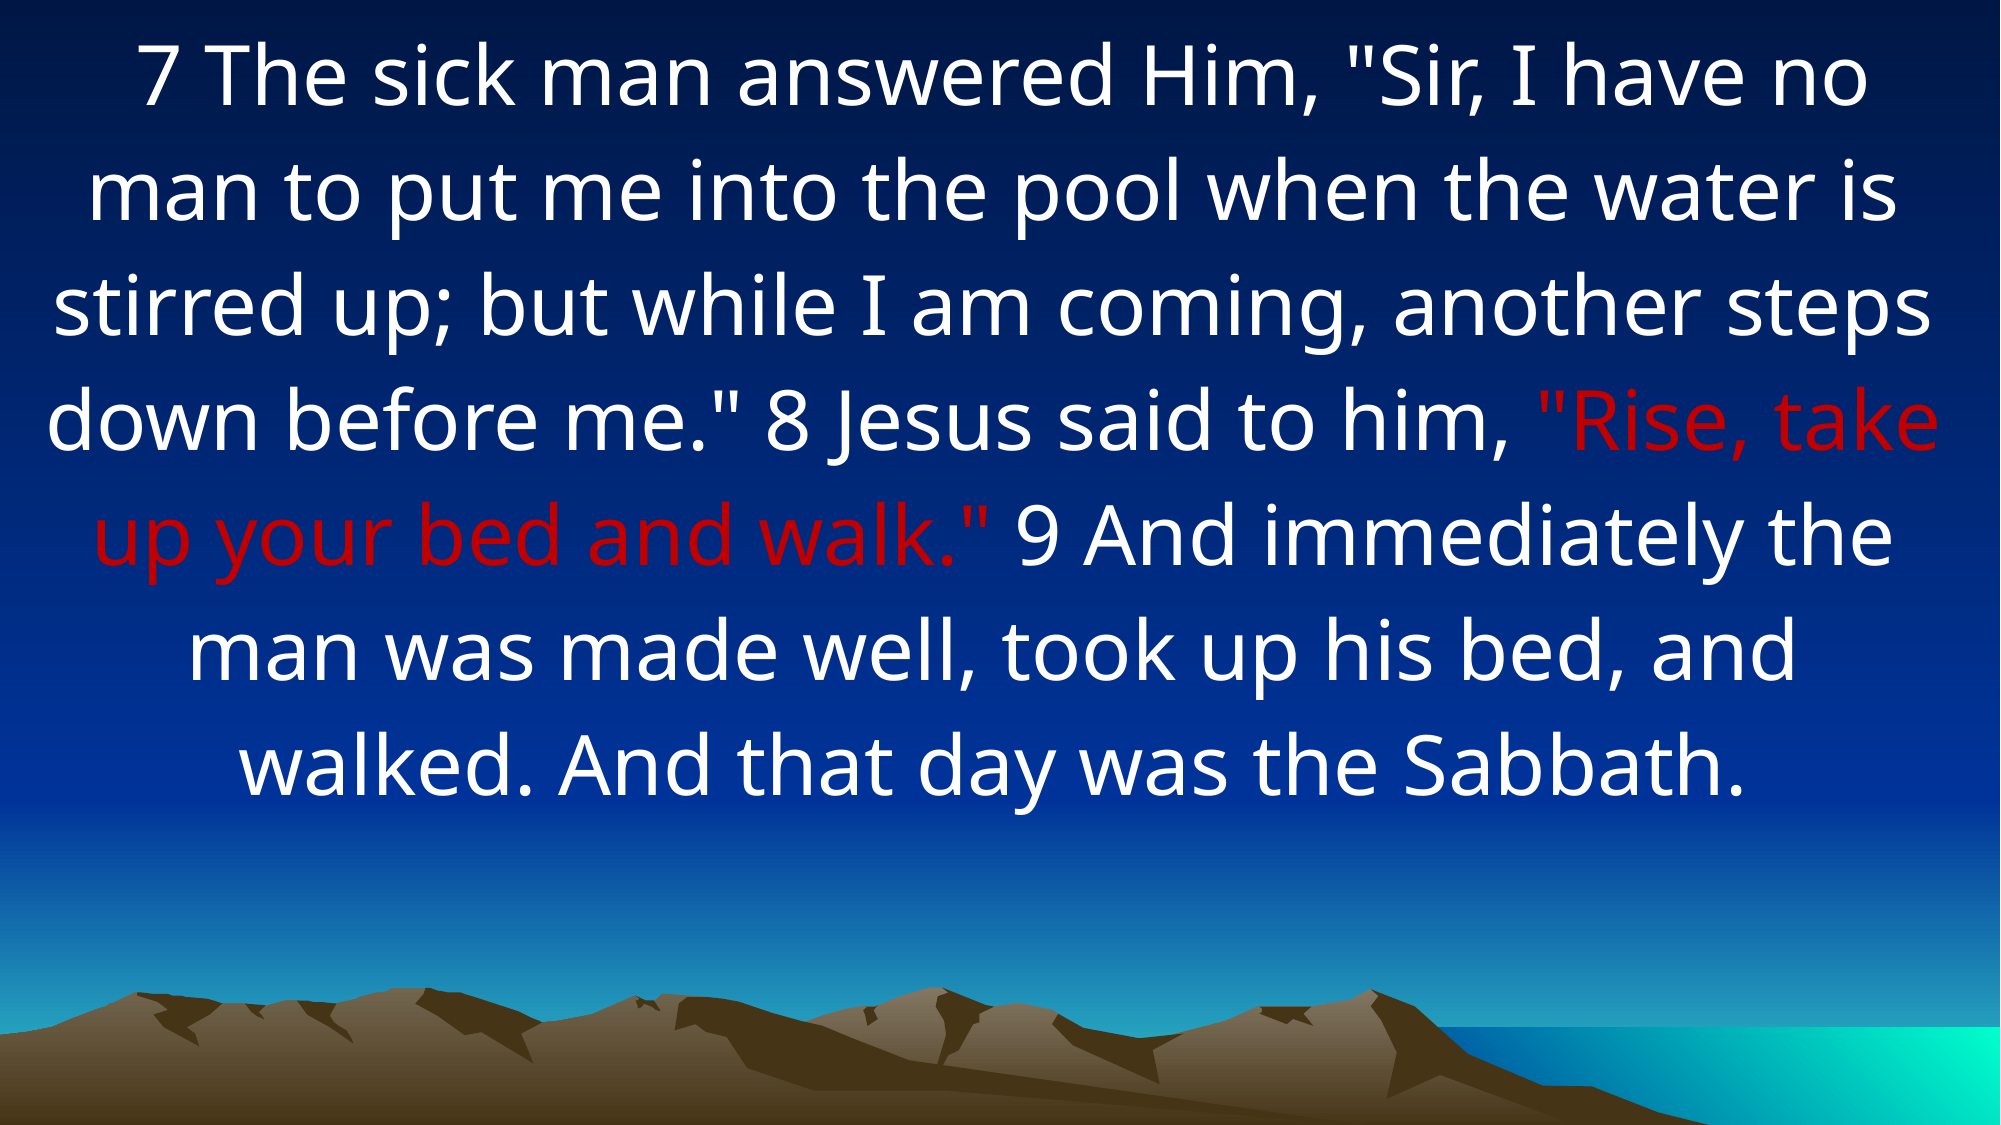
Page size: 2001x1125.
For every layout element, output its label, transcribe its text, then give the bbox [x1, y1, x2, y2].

text_box 7 The sick man answered Him, "Sir, I have no man to put me into the pool when the water is stirred up; but while I am coming, another steps down before me." 8 Jesus said to him, "Rise, take up your bed and walk." 9 And immediately the man was made well, took up his bed, and walked. And that day was the Sabbath. [12, 0, 1975, 988]
